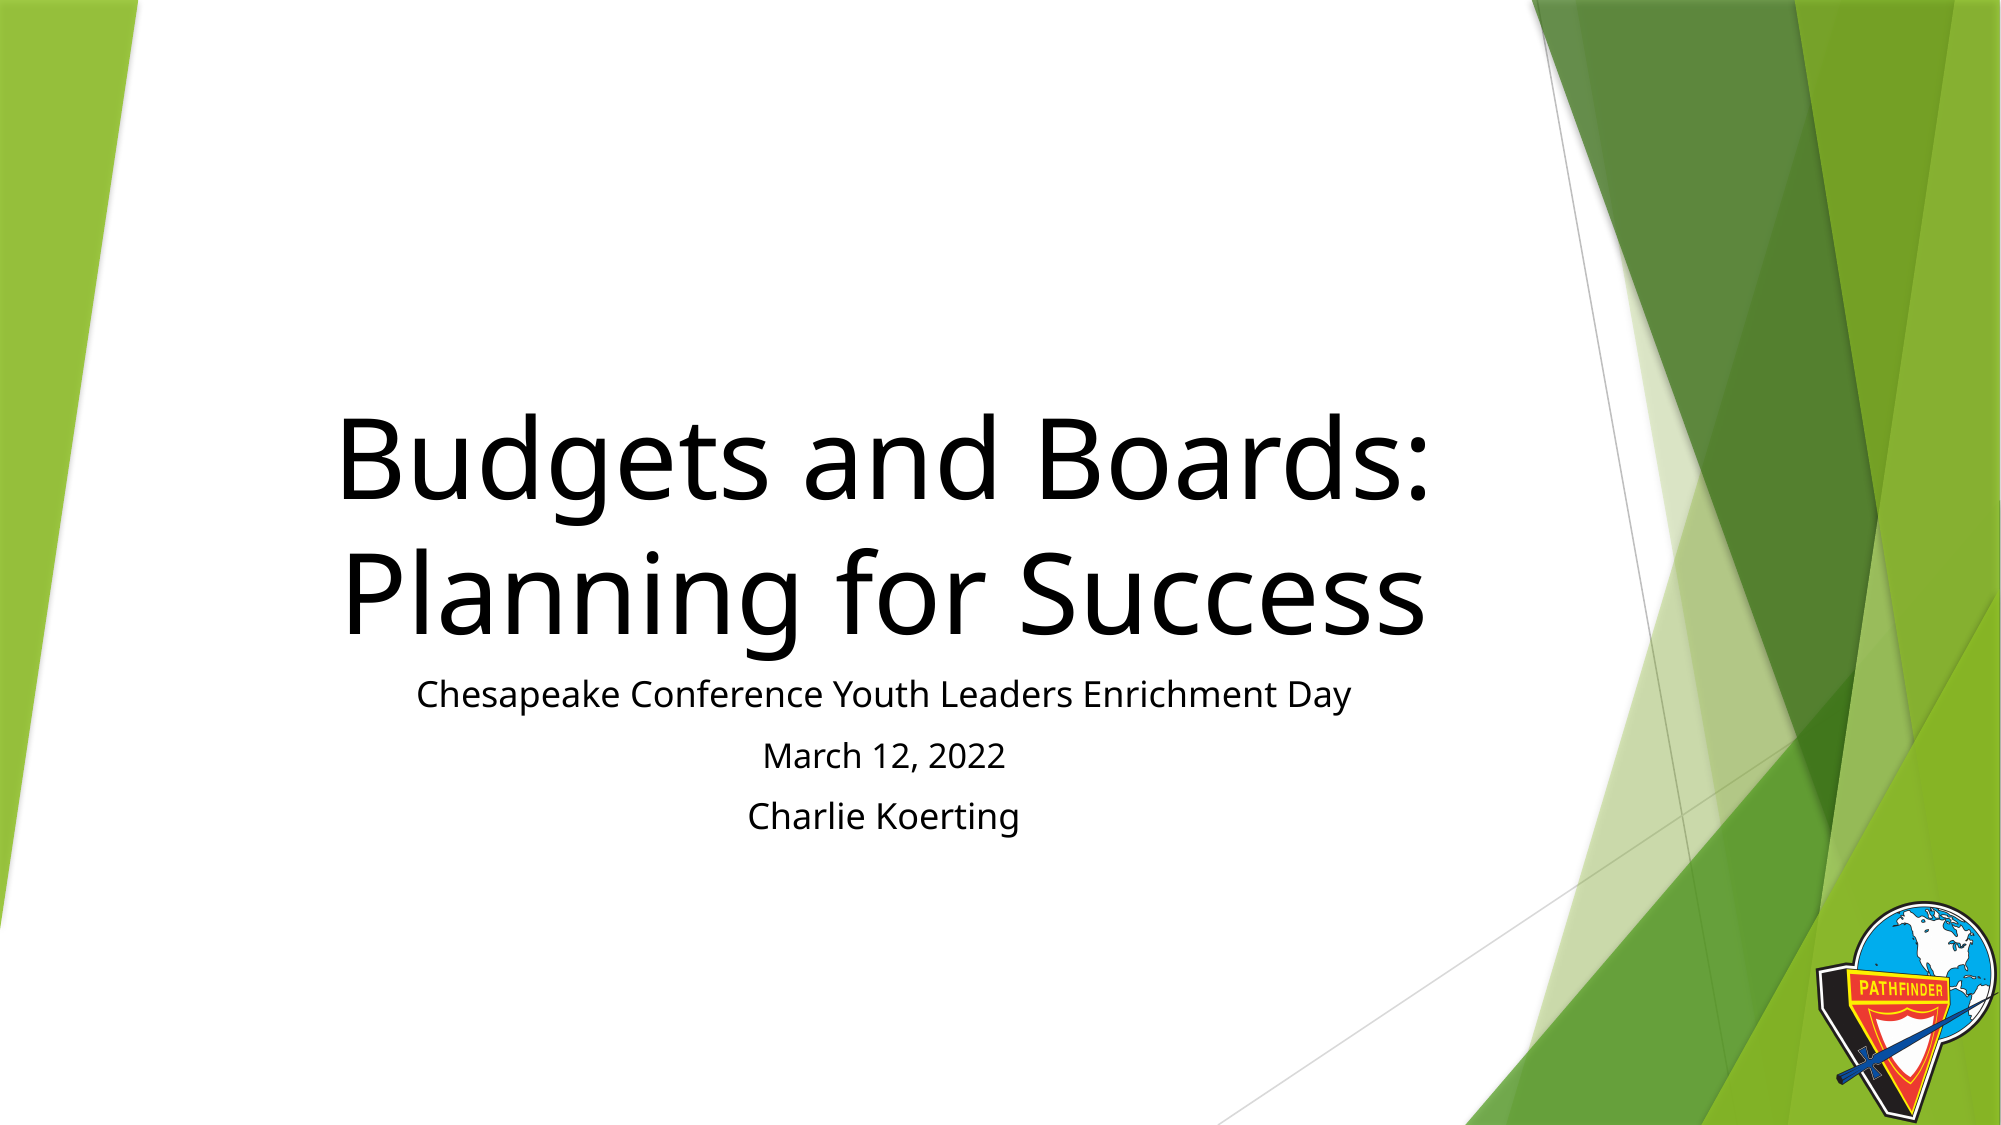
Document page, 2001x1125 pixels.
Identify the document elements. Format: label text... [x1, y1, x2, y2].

subtitle Chesapeake Conference Youth Leaders Enrichment Day March 12, 2022 Charlie Koerting [247, 664, 1522, 845]
picture [1813, 899, 2000, 1125]
title Budgets and Boards: Planning for Success [247, 394, 1522, 664]
